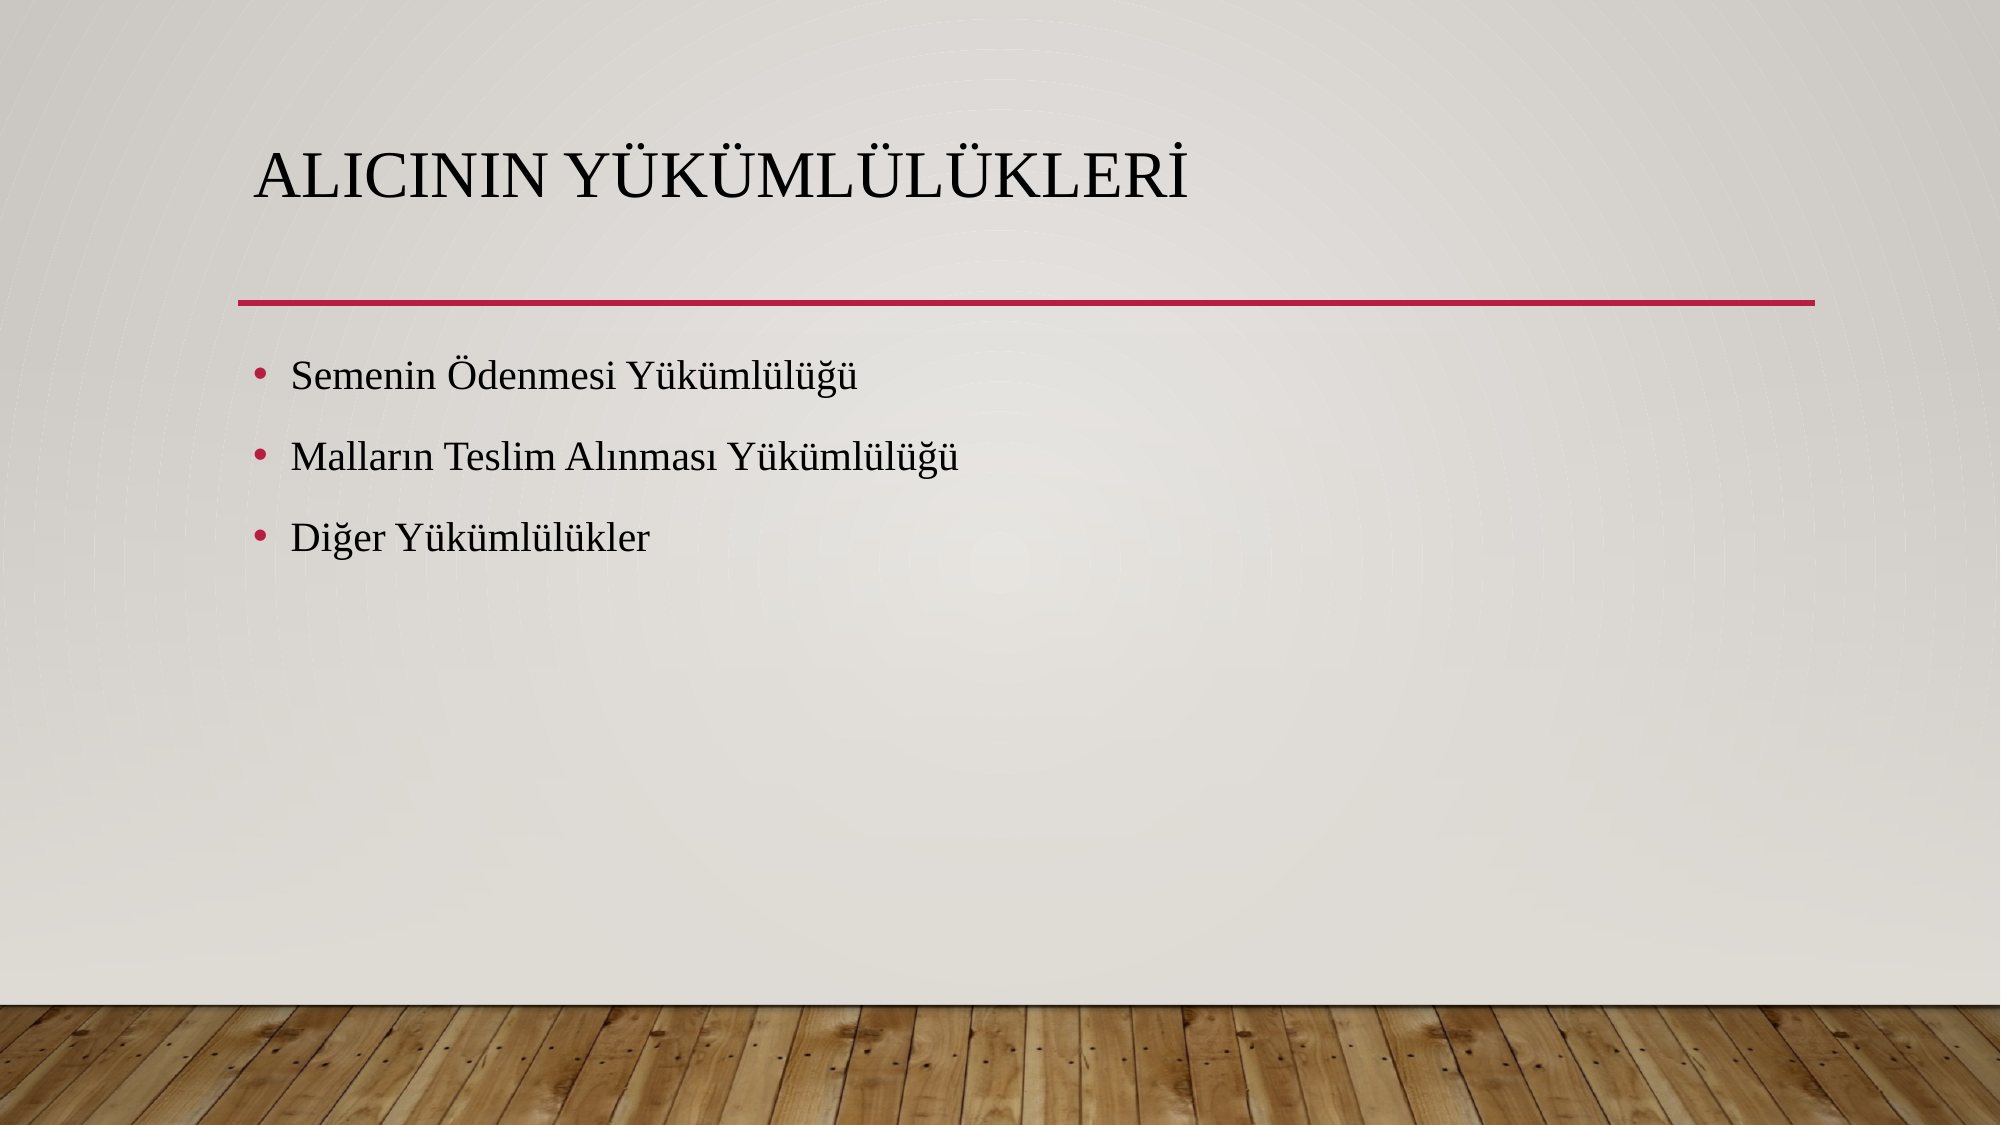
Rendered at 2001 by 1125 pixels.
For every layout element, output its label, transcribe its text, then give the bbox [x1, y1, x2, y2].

list Semenin Ödenmesi Yükümlülüğü Malların Teslim Alınması Yükümlülüğü Diğer Yükümlülükler [238, 330, 1814, 897]
title ALICININ YÜKÜMLÜLÜKLERİ [238, 131, 1814, 305]
picture [0, 1005, 2000, 1125]
